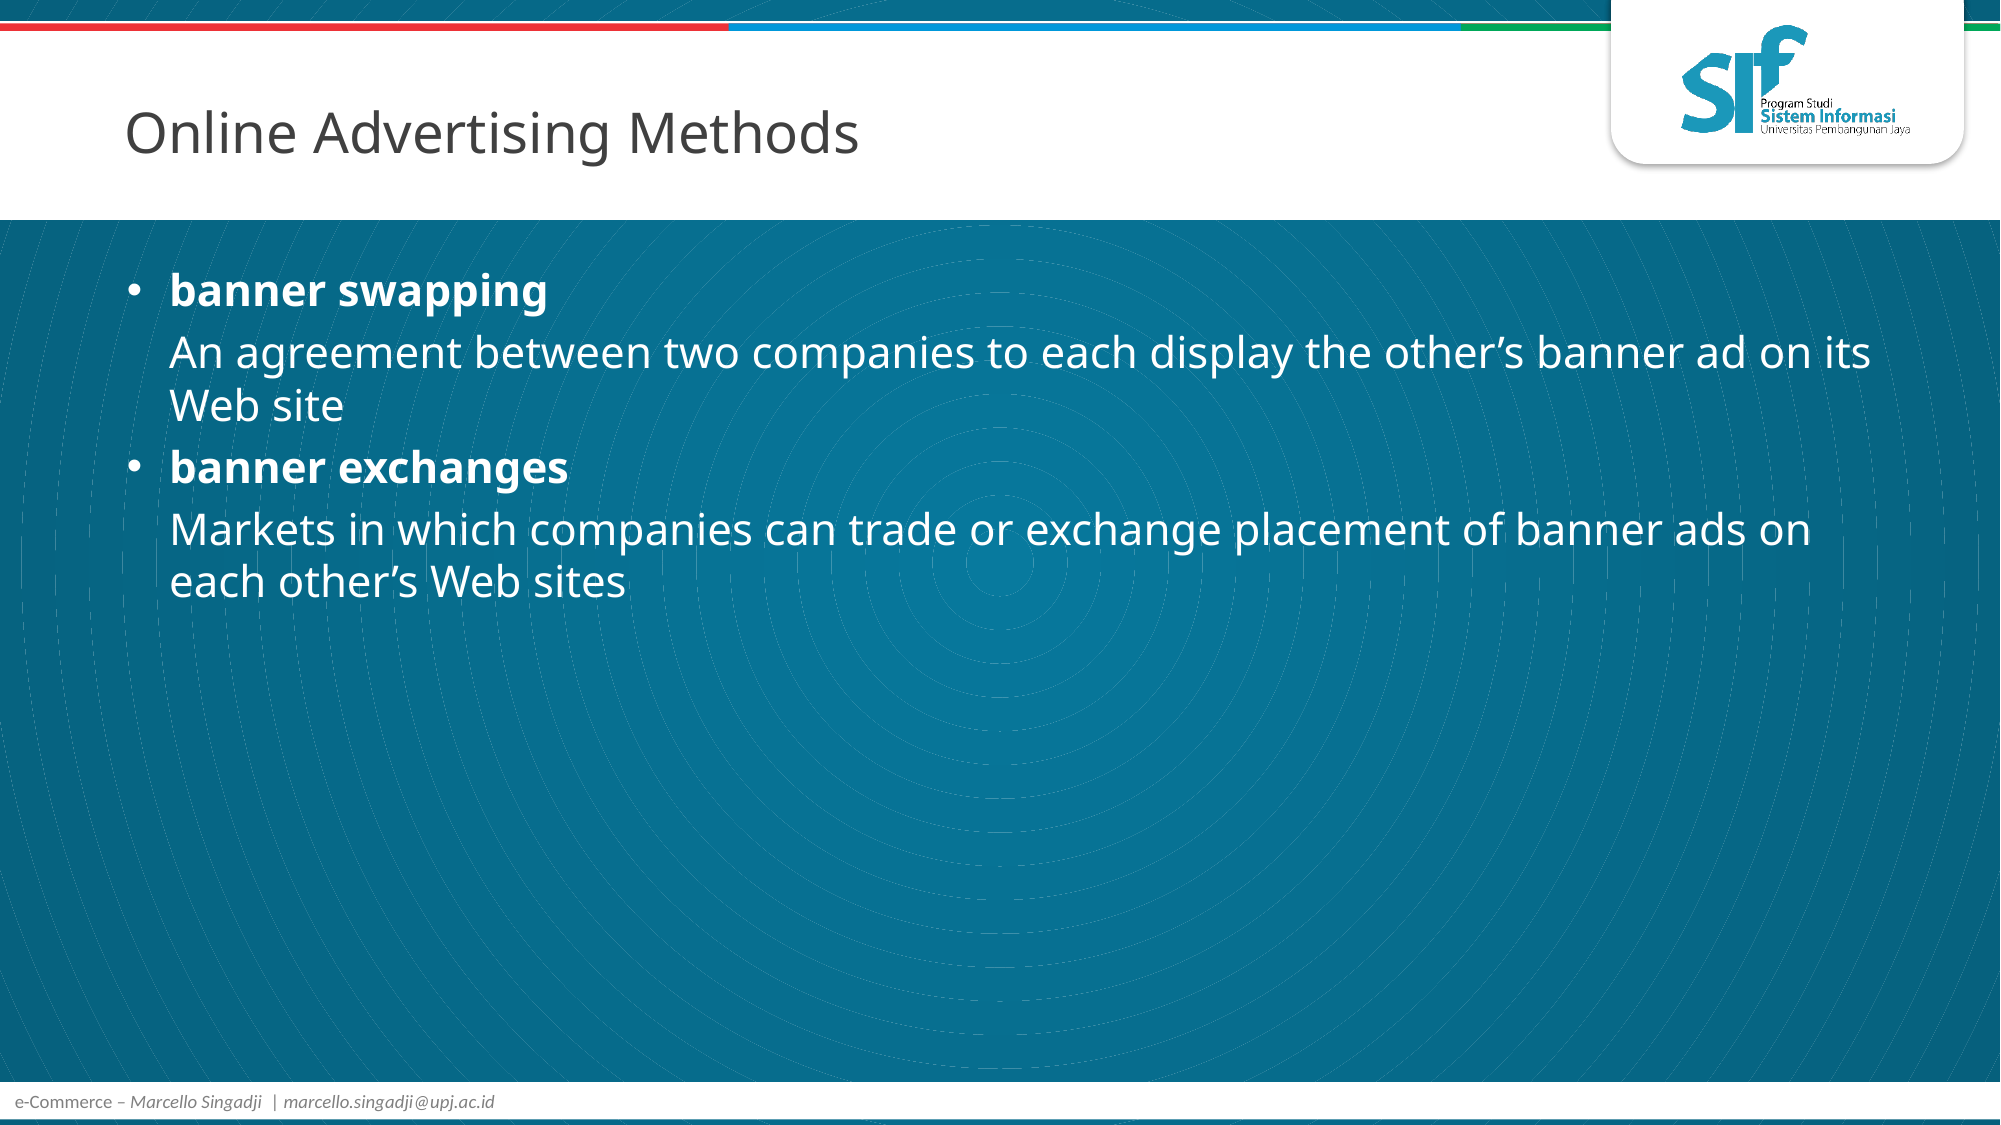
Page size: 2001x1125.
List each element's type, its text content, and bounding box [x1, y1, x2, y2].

title Online Advertising Methods [109, 42, 1536, 220]
list banner swapping An agreement between two companies to each display the other’s banner ad on its Web site banner exchanges Markets in which companies can trade or exchange placement of banner ads on each other’s Web sites [112, 255, 1890, 1047]
picture [1681, 25, 1910, 136]
